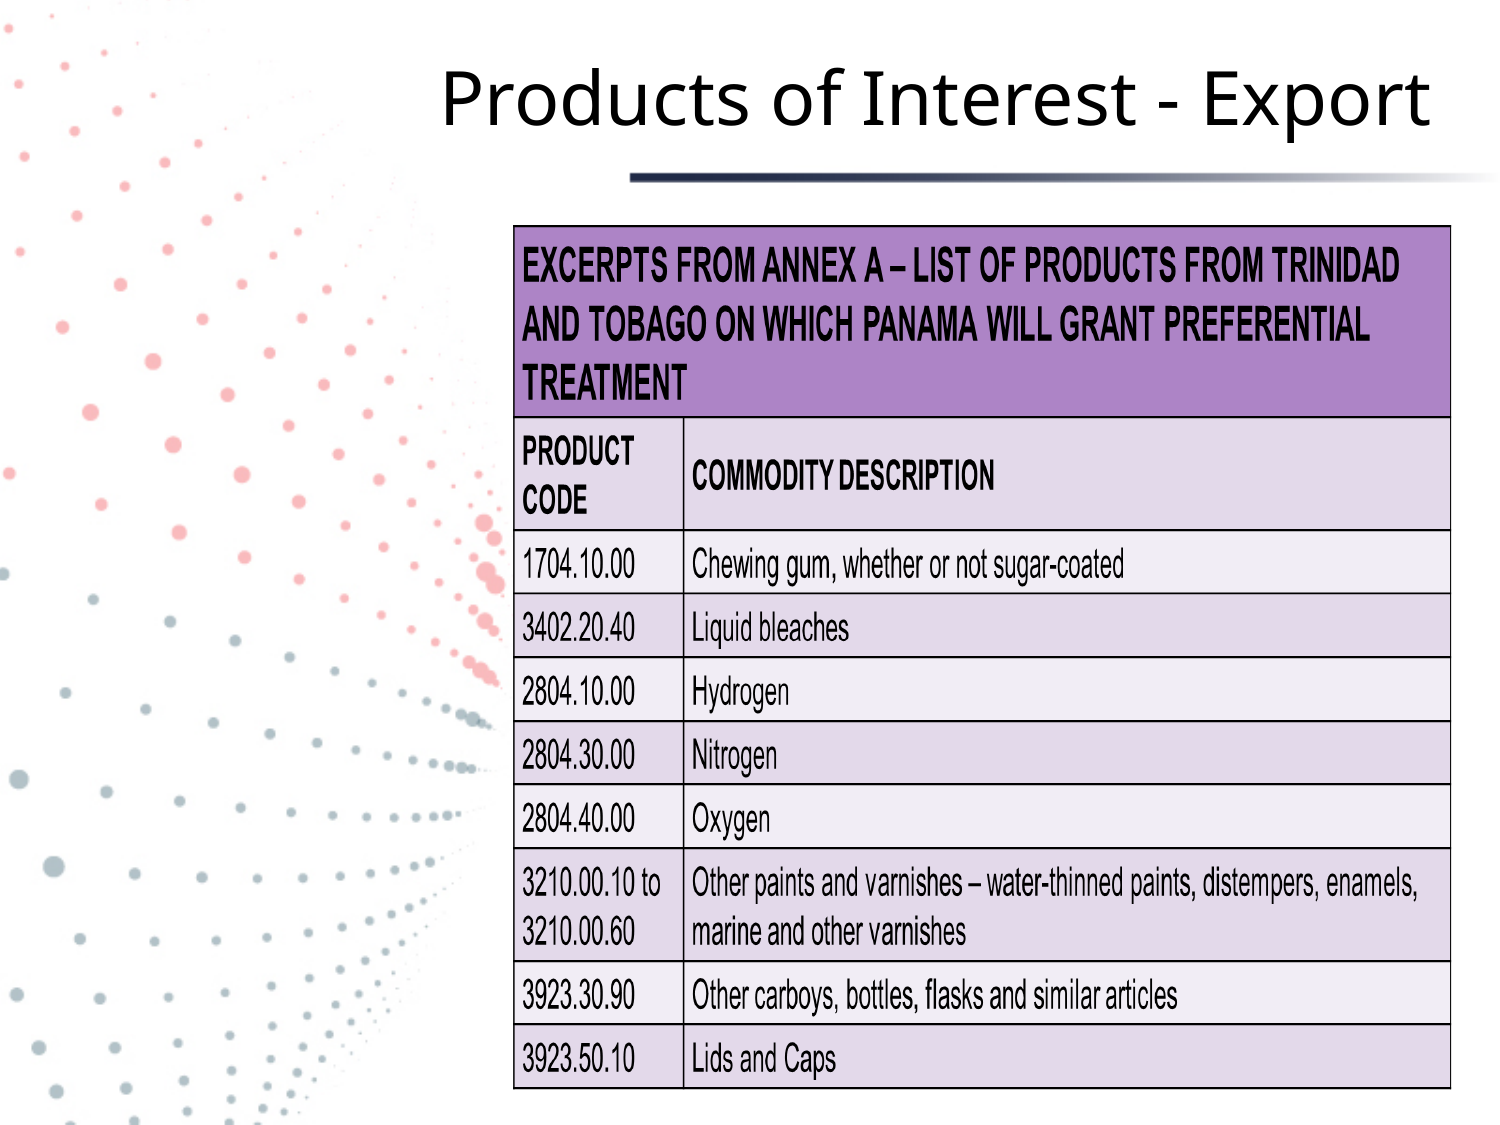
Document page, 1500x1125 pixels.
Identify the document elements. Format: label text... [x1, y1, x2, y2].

title Products of Interest - Export [312, 42, 1447, 197]
picture [0, 0, 1500, 1125]
